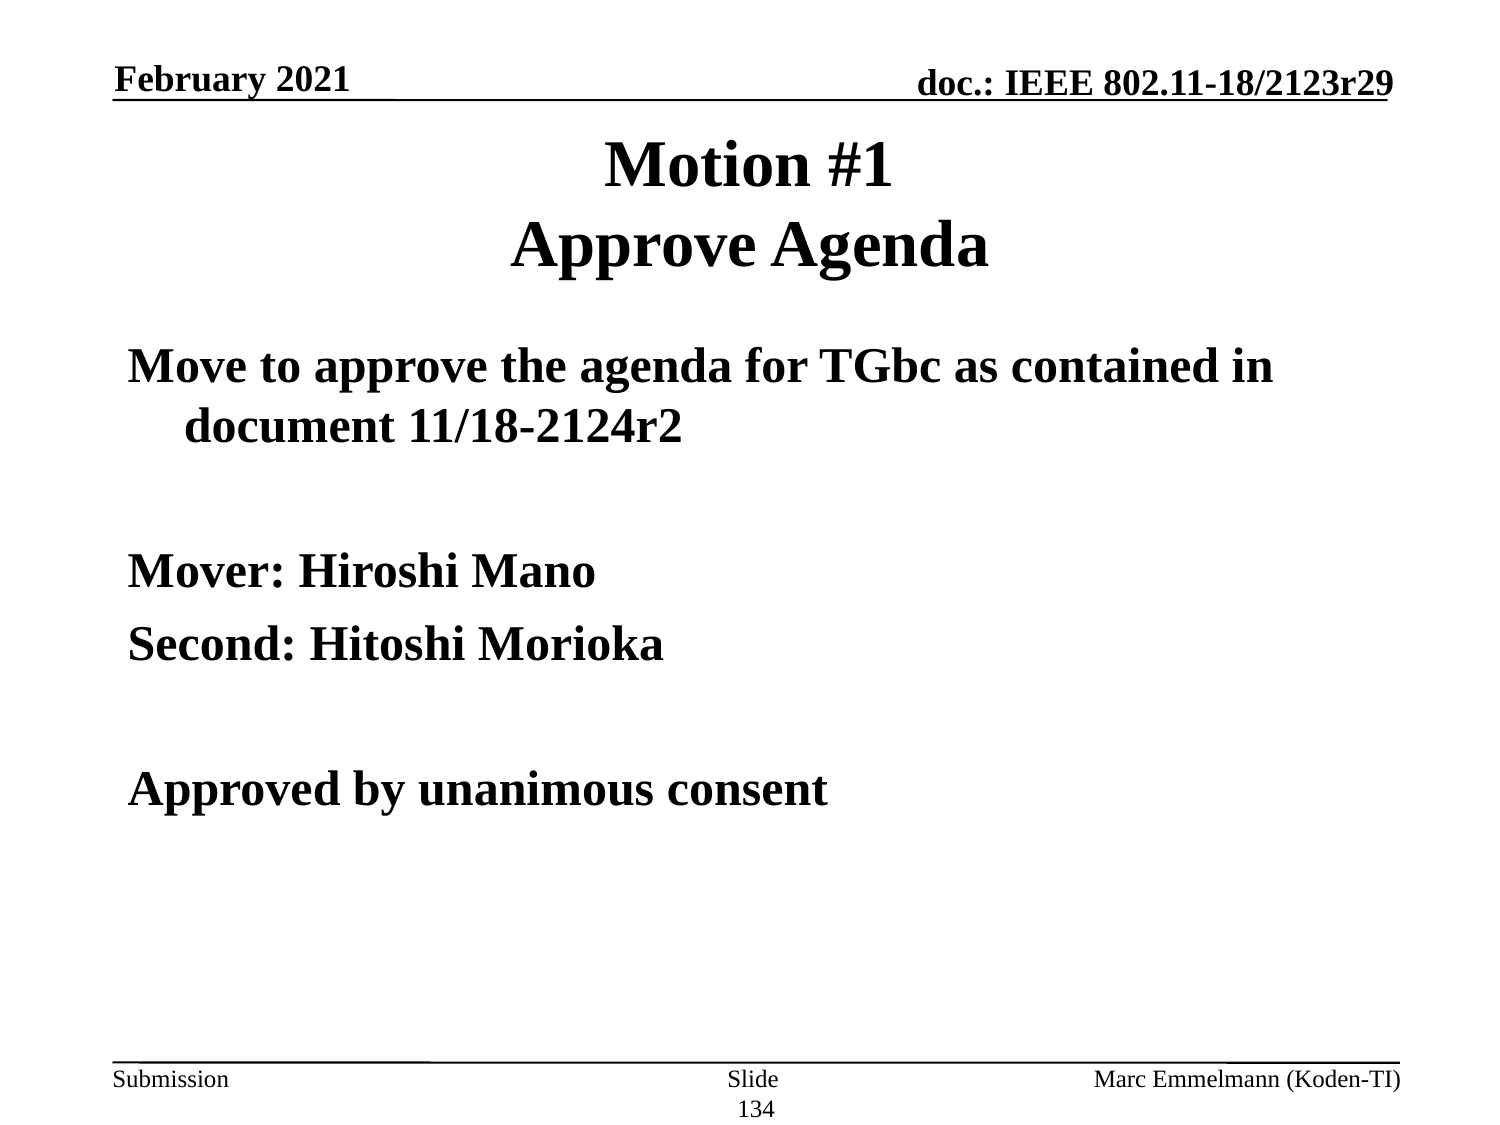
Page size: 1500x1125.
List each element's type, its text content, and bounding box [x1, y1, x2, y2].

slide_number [114, 54, 423, 100]
title Motion #1 Approve Agenda [112, 112, 1388, 288]
list Move to approve the agenda for TGbc as contained in document 11/18-2124r2 Mover: Hiroshi Mano Second: Hitoshi Morioka Approved by unanimous consent [112, 324, 1388, 1000]
slide_number Slide 134 [712, 1061, 800, 1123]
footer Marc Emmelmann (Koden-TI) [878, 1061, 1402, 1093]
